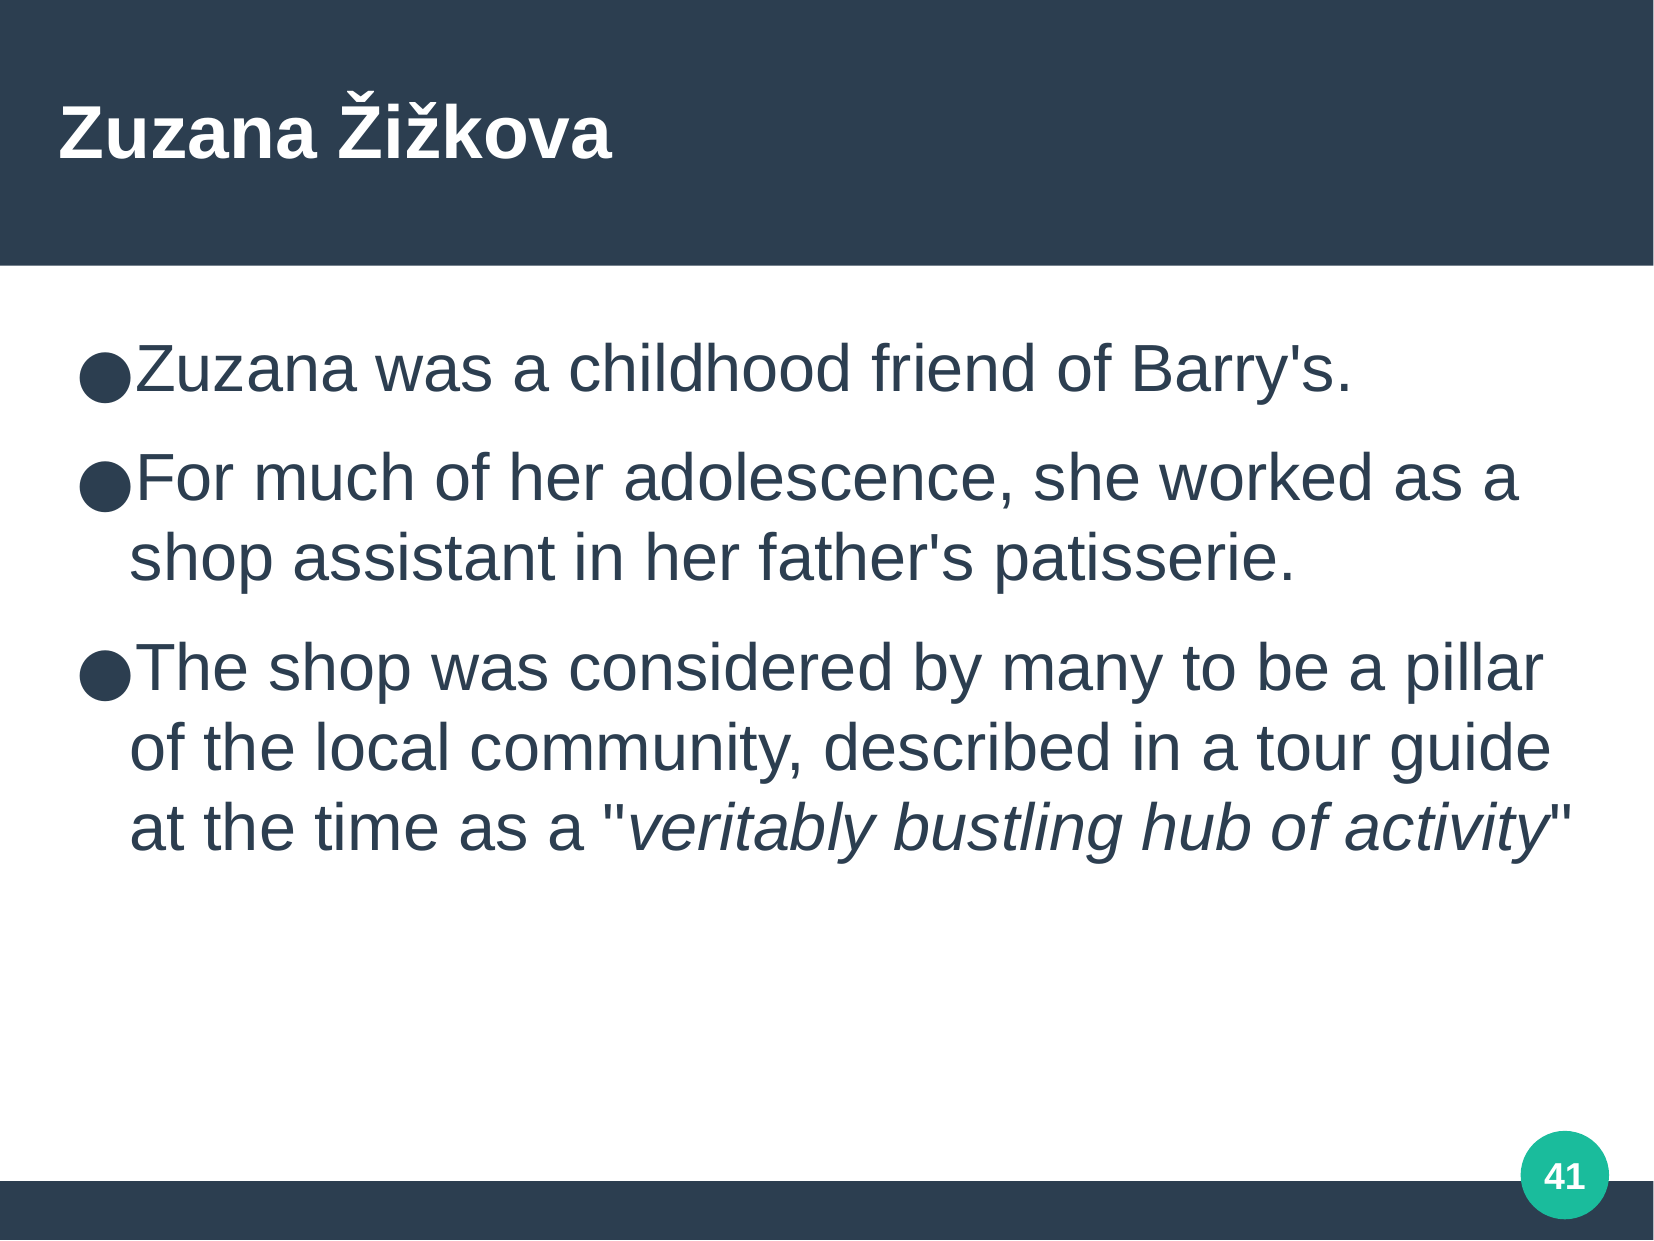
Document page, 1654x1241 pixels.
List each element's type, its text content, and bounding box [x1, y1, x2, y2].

text_box Zuzana Žižkova [58, 49, 1595, 207]
text_box Zuzana was a childhood friend of Barry's. For much of her adolescence, she worked as a shop assistant in her father's patisserie. The shop was considered by many to be a pillar of the local community, described in a tour guide at the time as a "veritably bustling hub of activity" [58, 324, 1595, 1152]
